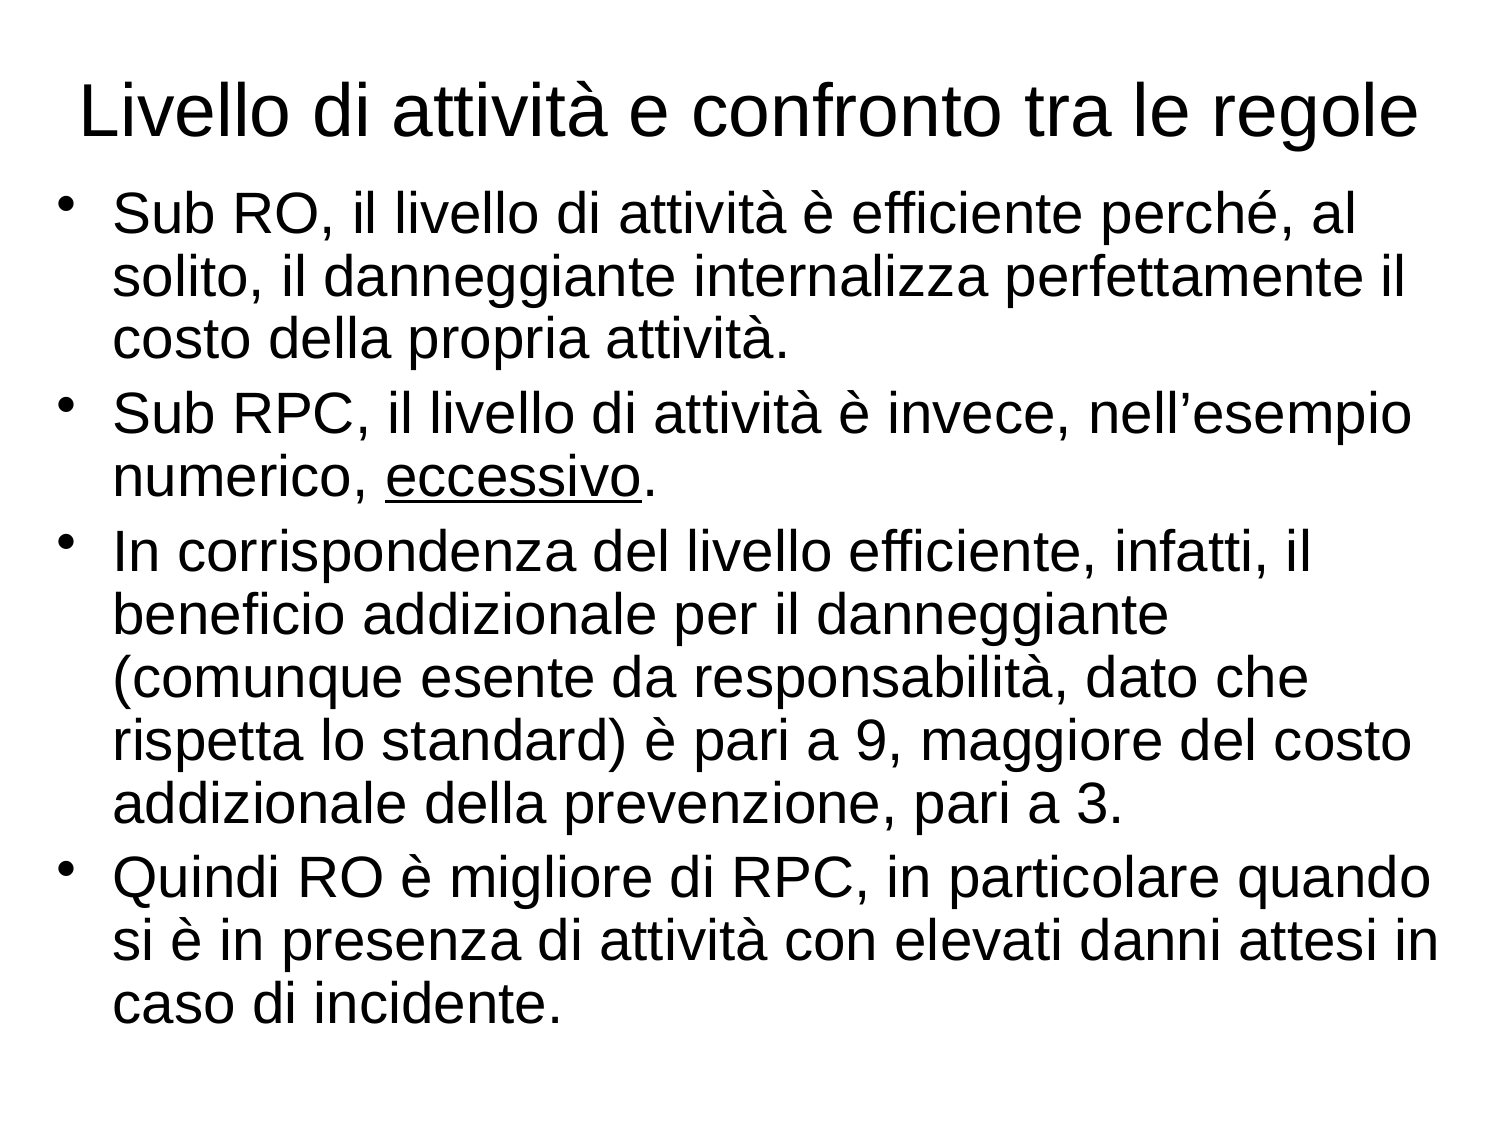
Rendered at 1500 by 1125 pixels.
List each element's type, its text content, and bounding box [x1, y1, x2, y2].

list Sub RO, il livello di attività è efficiente perché, al solito, il danneggiante internalizza perfettamente il costo della propria attività. Sub RPC, il livello di attività è invece, nell’esempio numerico, eccessivo. In corrispondenza del livello efficiente, infatti, il beneficio addizionale per il danneggiante (comunque esente da responsabilità, dato che rispetta lo standard) è pari a 9, maggiore del costo addizionale della prevenzione, pari a 3. Quindi RO è migliore di RPC, in particolare quando si è in presenza di attività con elevati danni attesi in caso di incidente. [41, 175, 1483, 1062]
title Livello di attività e confronto tra le regole [41, 30, 1459, 175]
